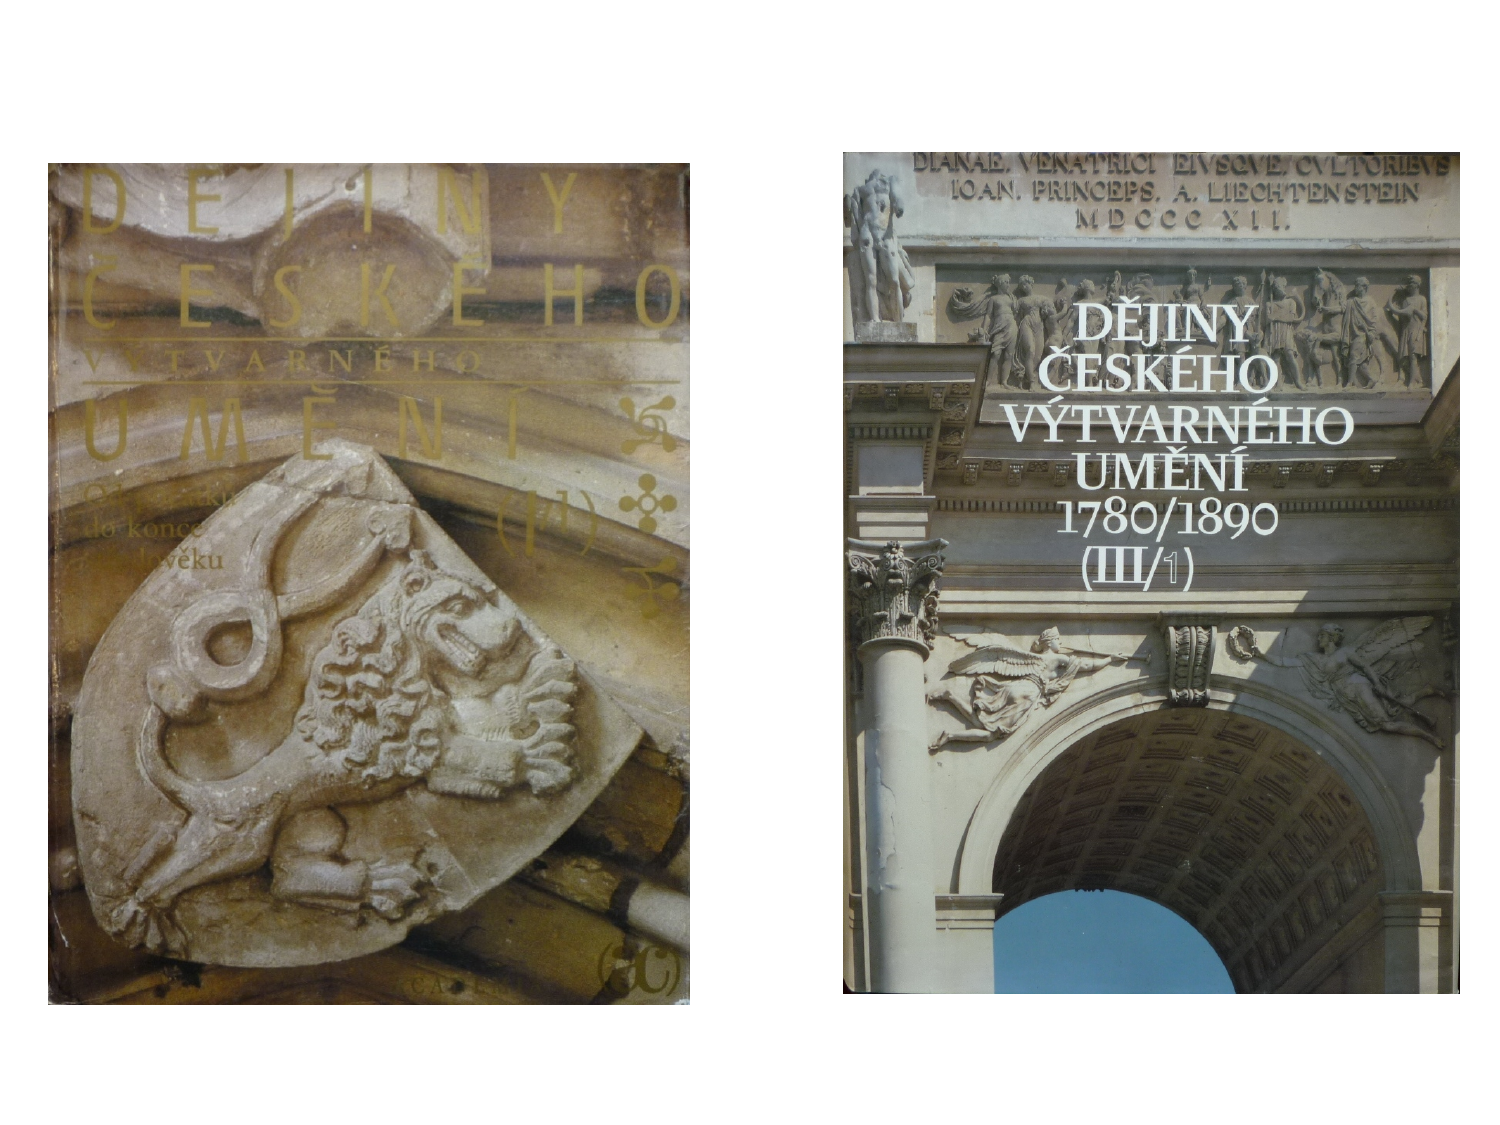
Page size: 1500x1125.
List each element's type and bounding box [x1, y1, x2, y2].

list [843, 152, 1460, 994]
list [48, 163, 690, 1006]
